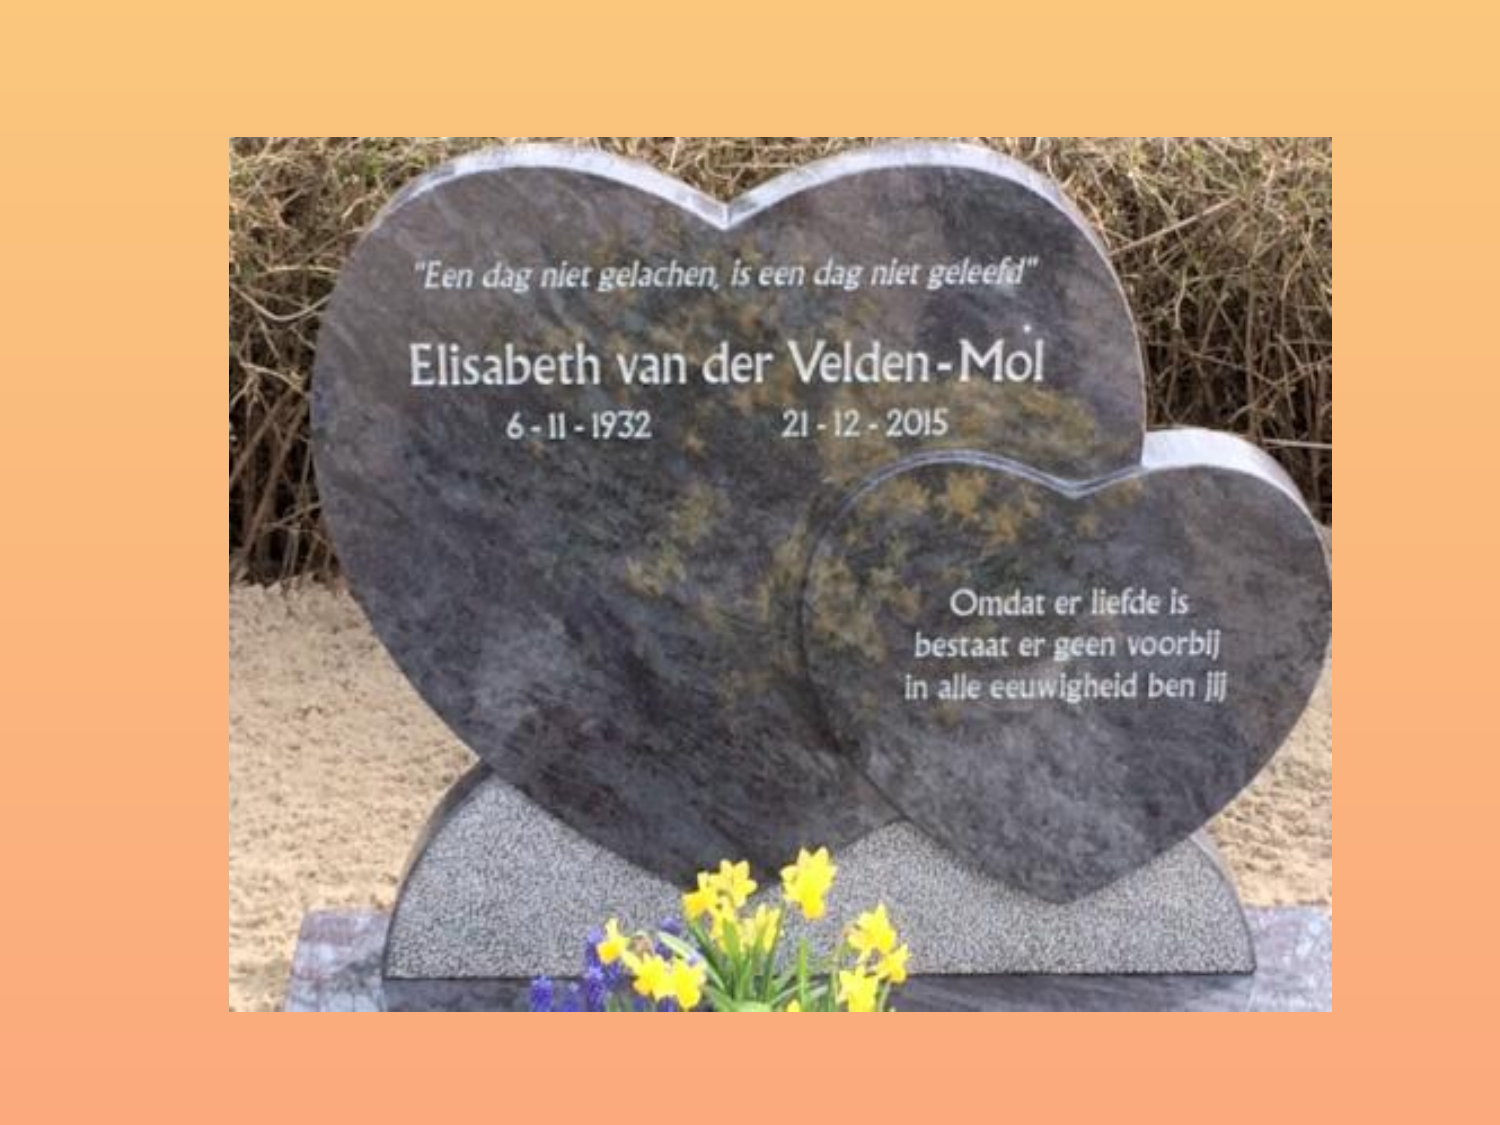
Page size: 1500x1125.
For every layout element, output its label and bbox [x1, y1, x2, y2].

picture [229, 136, 1332, 1012]
